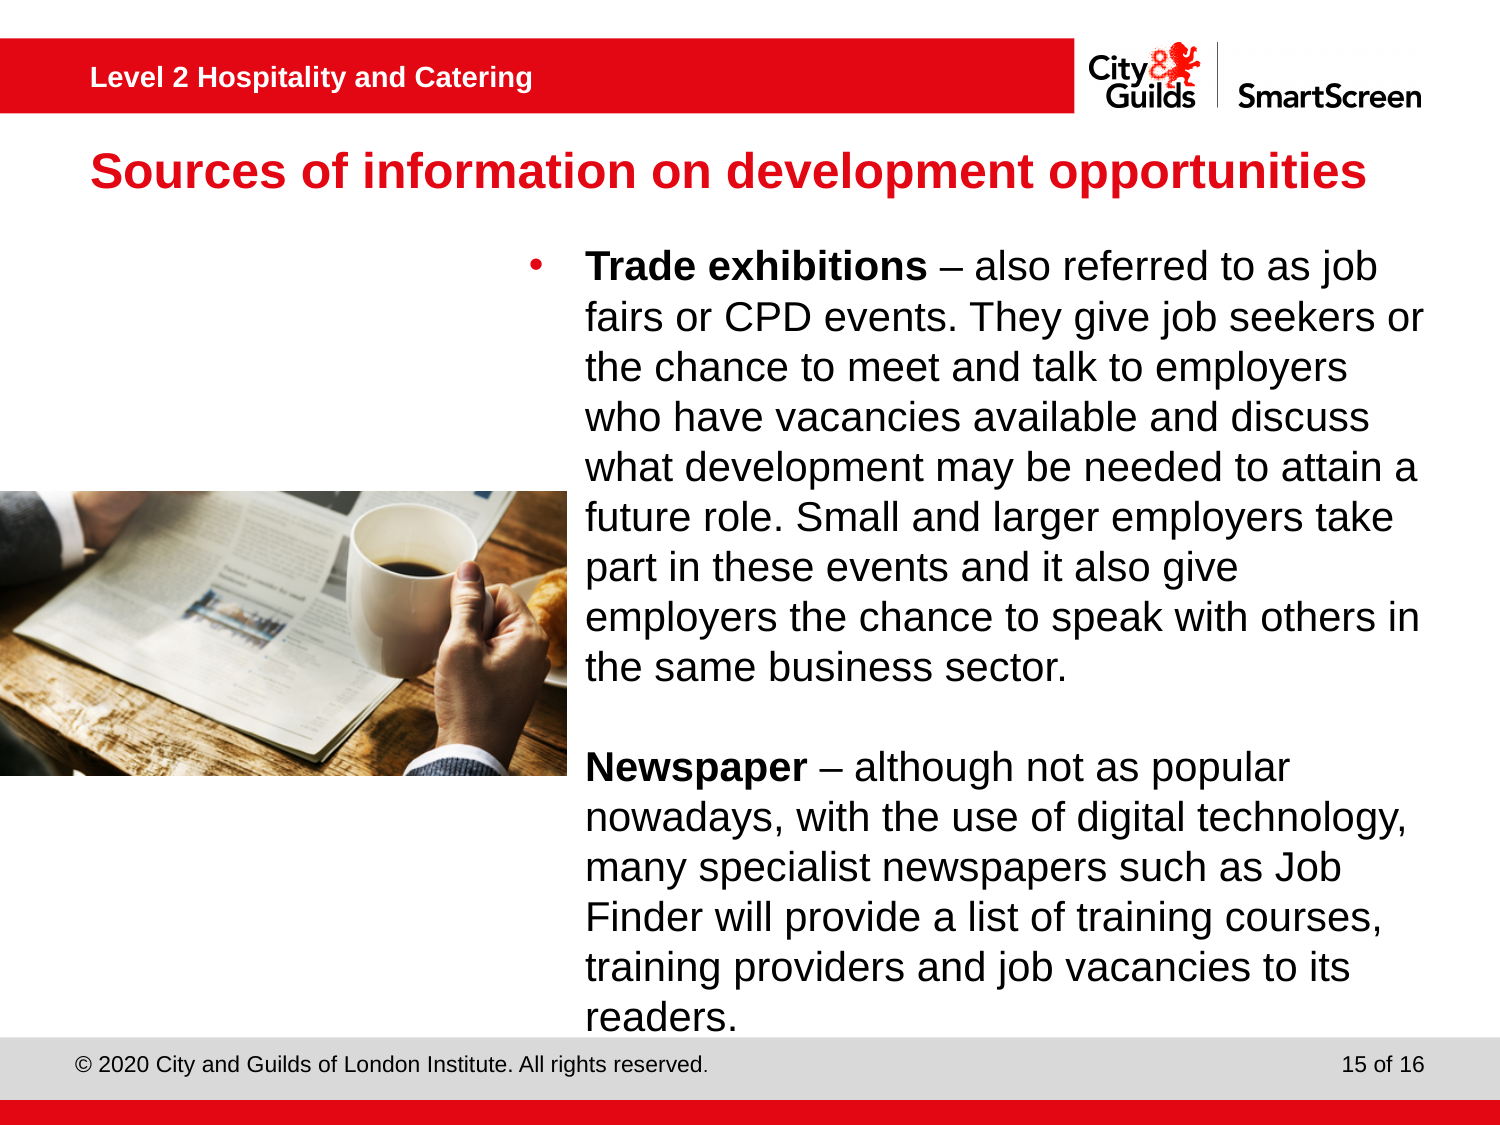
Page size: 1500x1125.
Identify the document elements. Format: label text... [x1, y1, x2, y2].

picture [0, 491, 568, 776]
picture [1089, 42, 1421, 108]
title Sources of information on development opportunities [74, 137, 1424, 201]
list Trade exhibitions – also referred to as job fairs or CPD events. They give job seekers or the chance to meet and talk to employers who have vacancies available and discuss what development may be needed to attain a future role. Small and larger employers take part in these events and it also give employers the chance to speak with others in the same business sector. Newspaper – although not as popular nowadays, with the use of digital technology, many specialist newspapers such as Job Finder will provide a list of training courses, training providers and job vacancies to its readers. [513, 231, 1446, 972]
